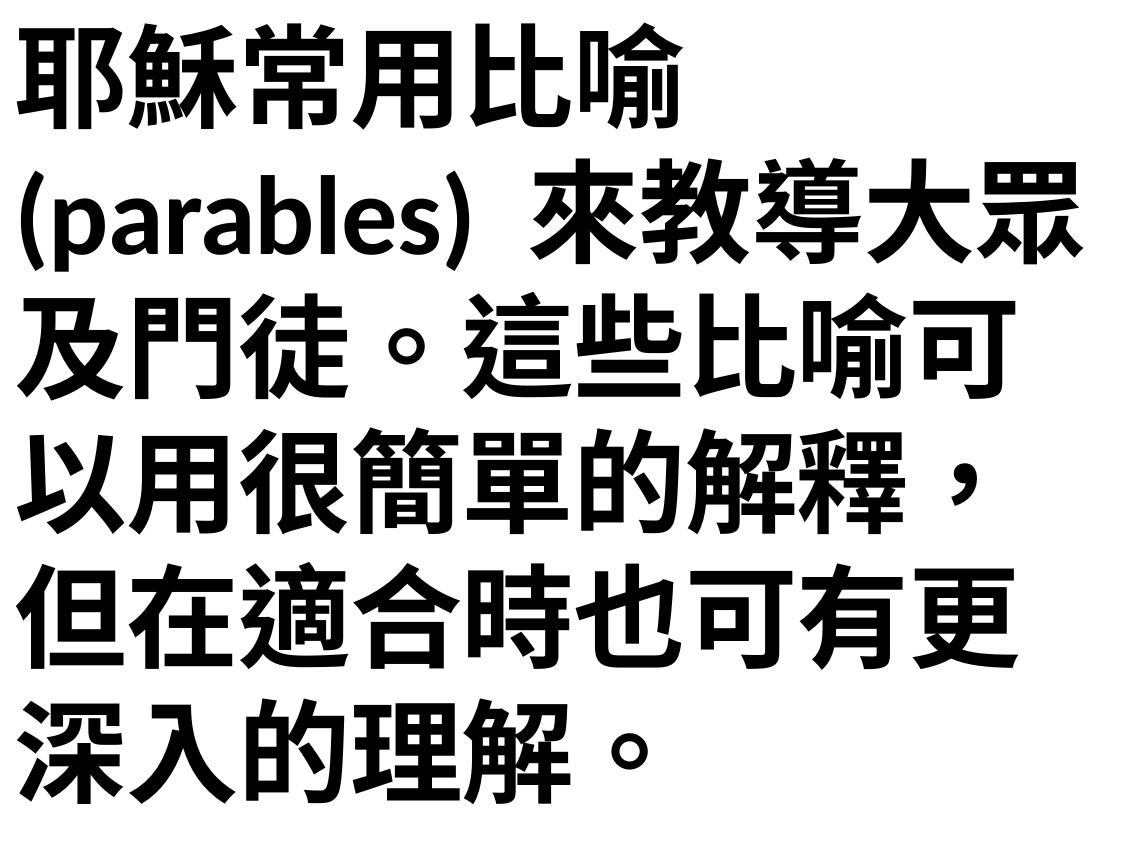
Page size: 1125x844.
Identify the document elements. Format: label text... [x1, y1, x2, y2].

text_box 耶穌常用比喻 (parables) 來教導大眾及門徒。這些比喻可以用很簡單的解釋，但在適合時也可有更深入的理解。 [0, 0, 1125, 825]
